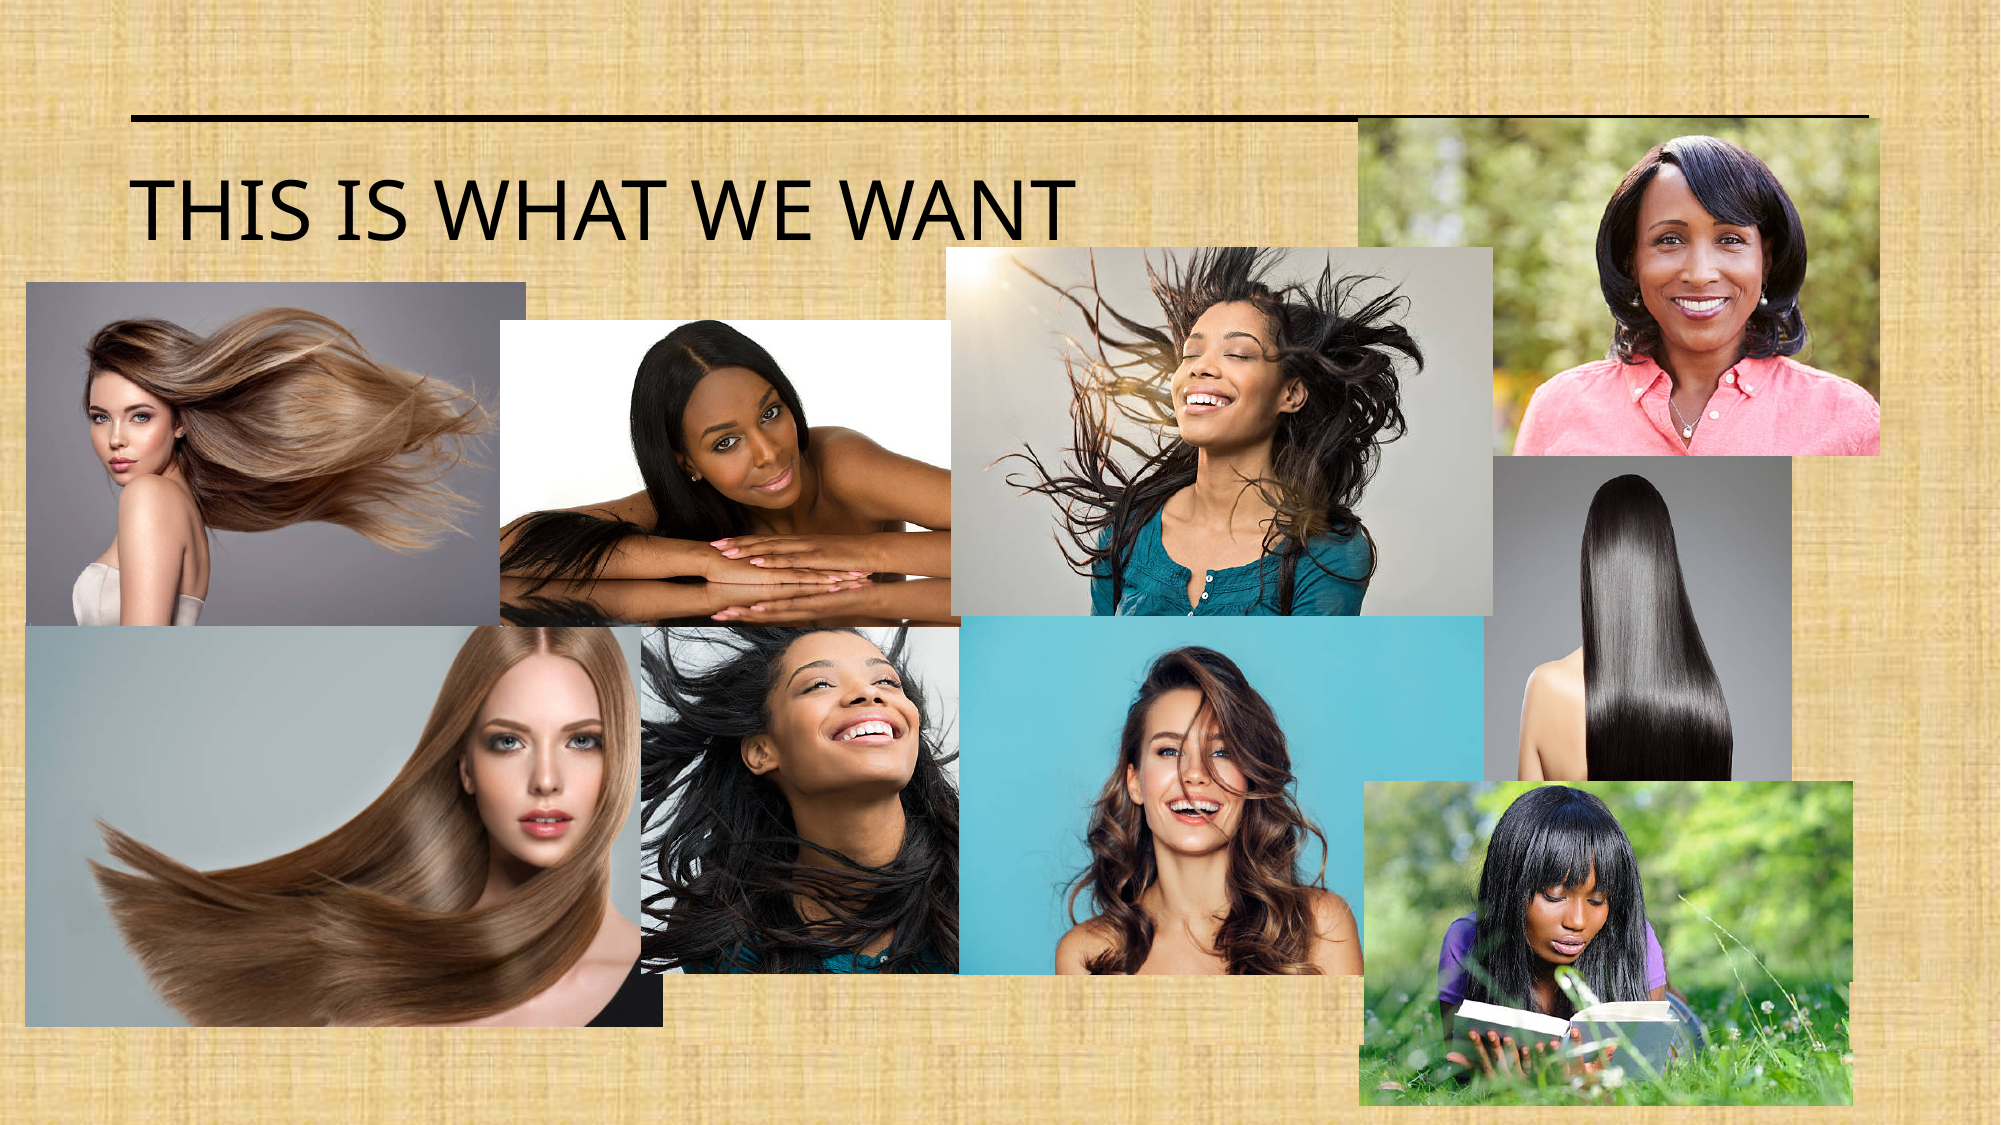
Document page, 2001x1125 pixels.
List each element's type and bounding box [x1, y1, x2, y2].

text_box [30, 118, 1988, 1106]
list [25, 623, 30, 1027]
picture [0, 0, 2001, 1125]
